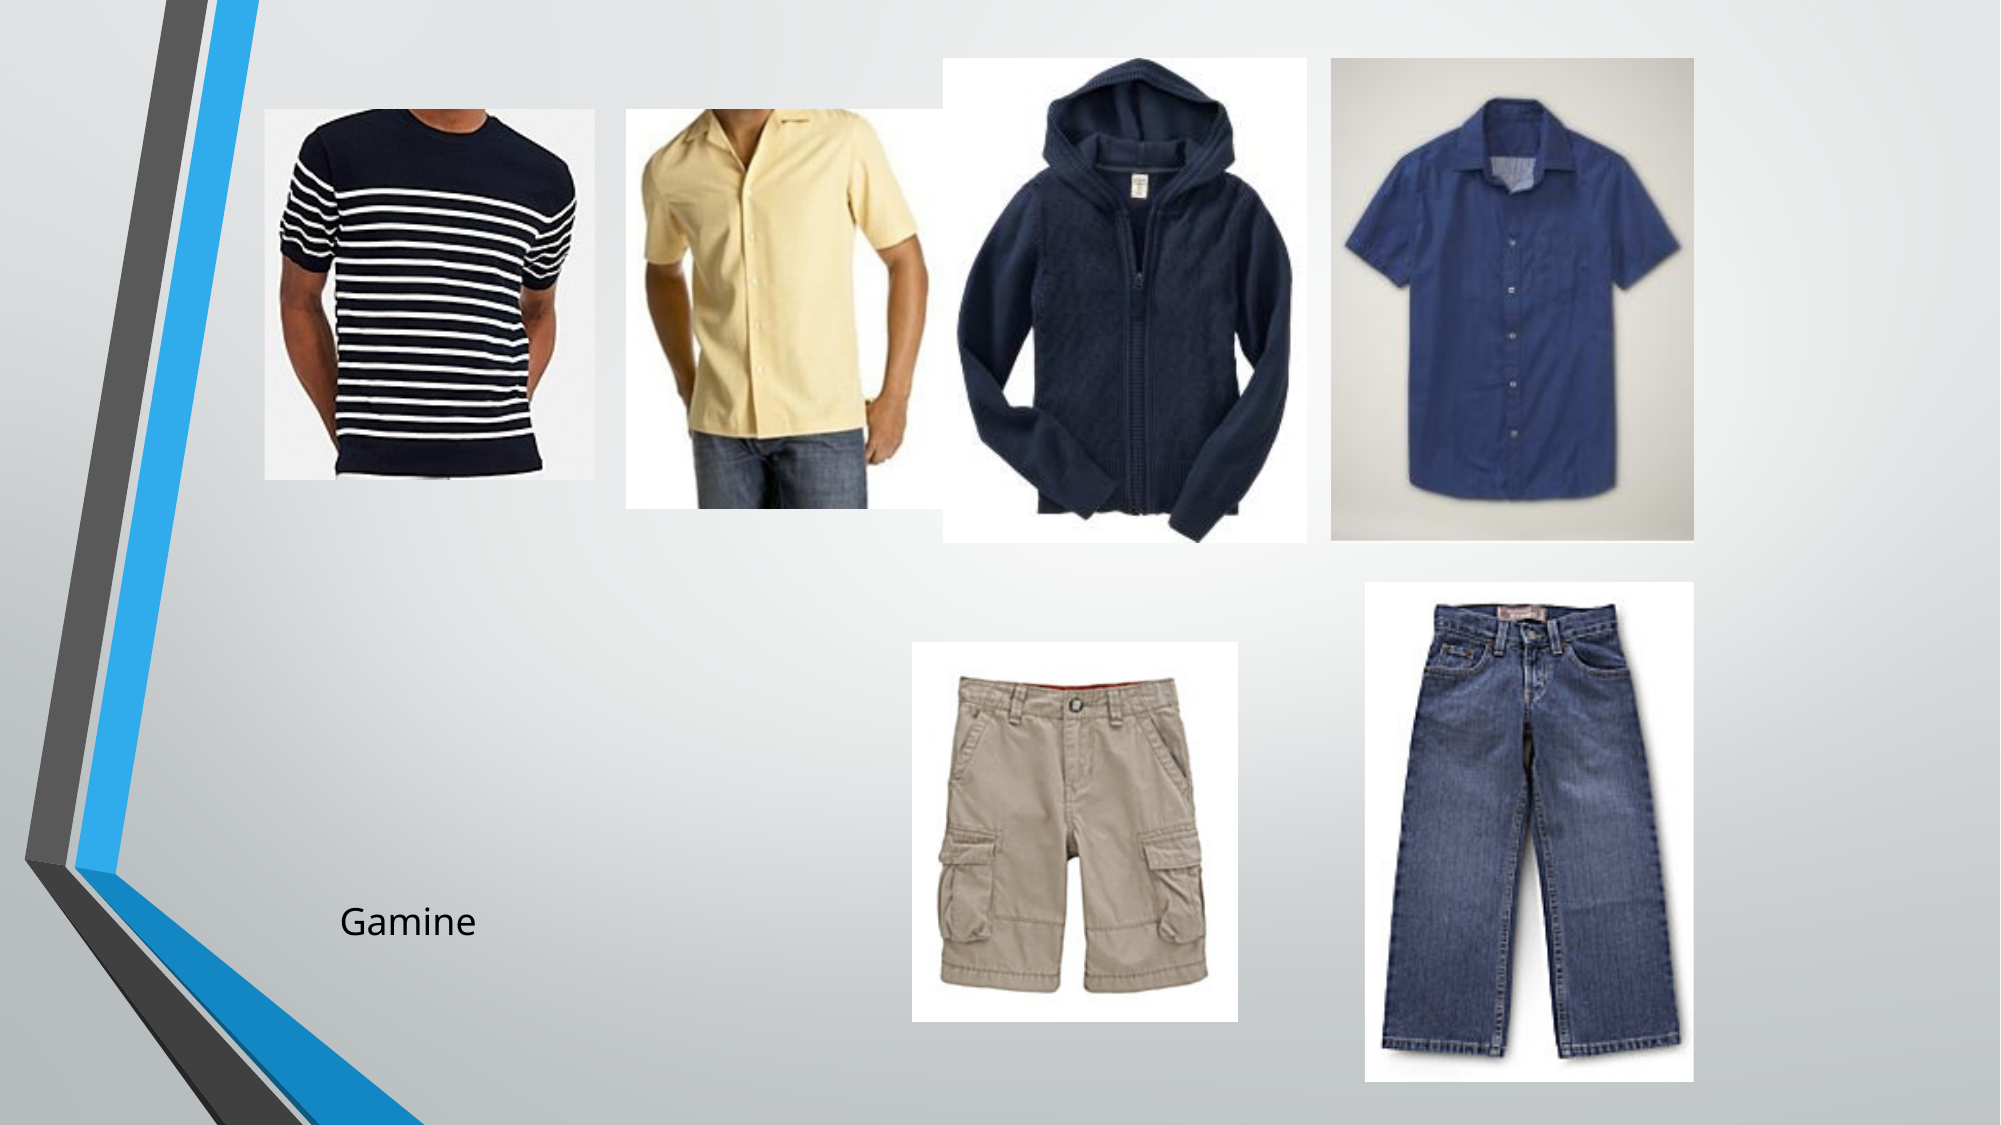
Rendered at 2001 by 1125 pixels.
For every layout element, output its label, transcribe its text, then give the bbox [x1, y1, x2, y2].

picture [1330, 58, 1694, 544]
picture [912, 641, 1238, 1022]
picture [626, 58, 1307, 544]
text_box Gamine [324, 890, 730, 951]
picture [264, 109, 596, 480]
picture [1364, 581, 1694, 1082]
